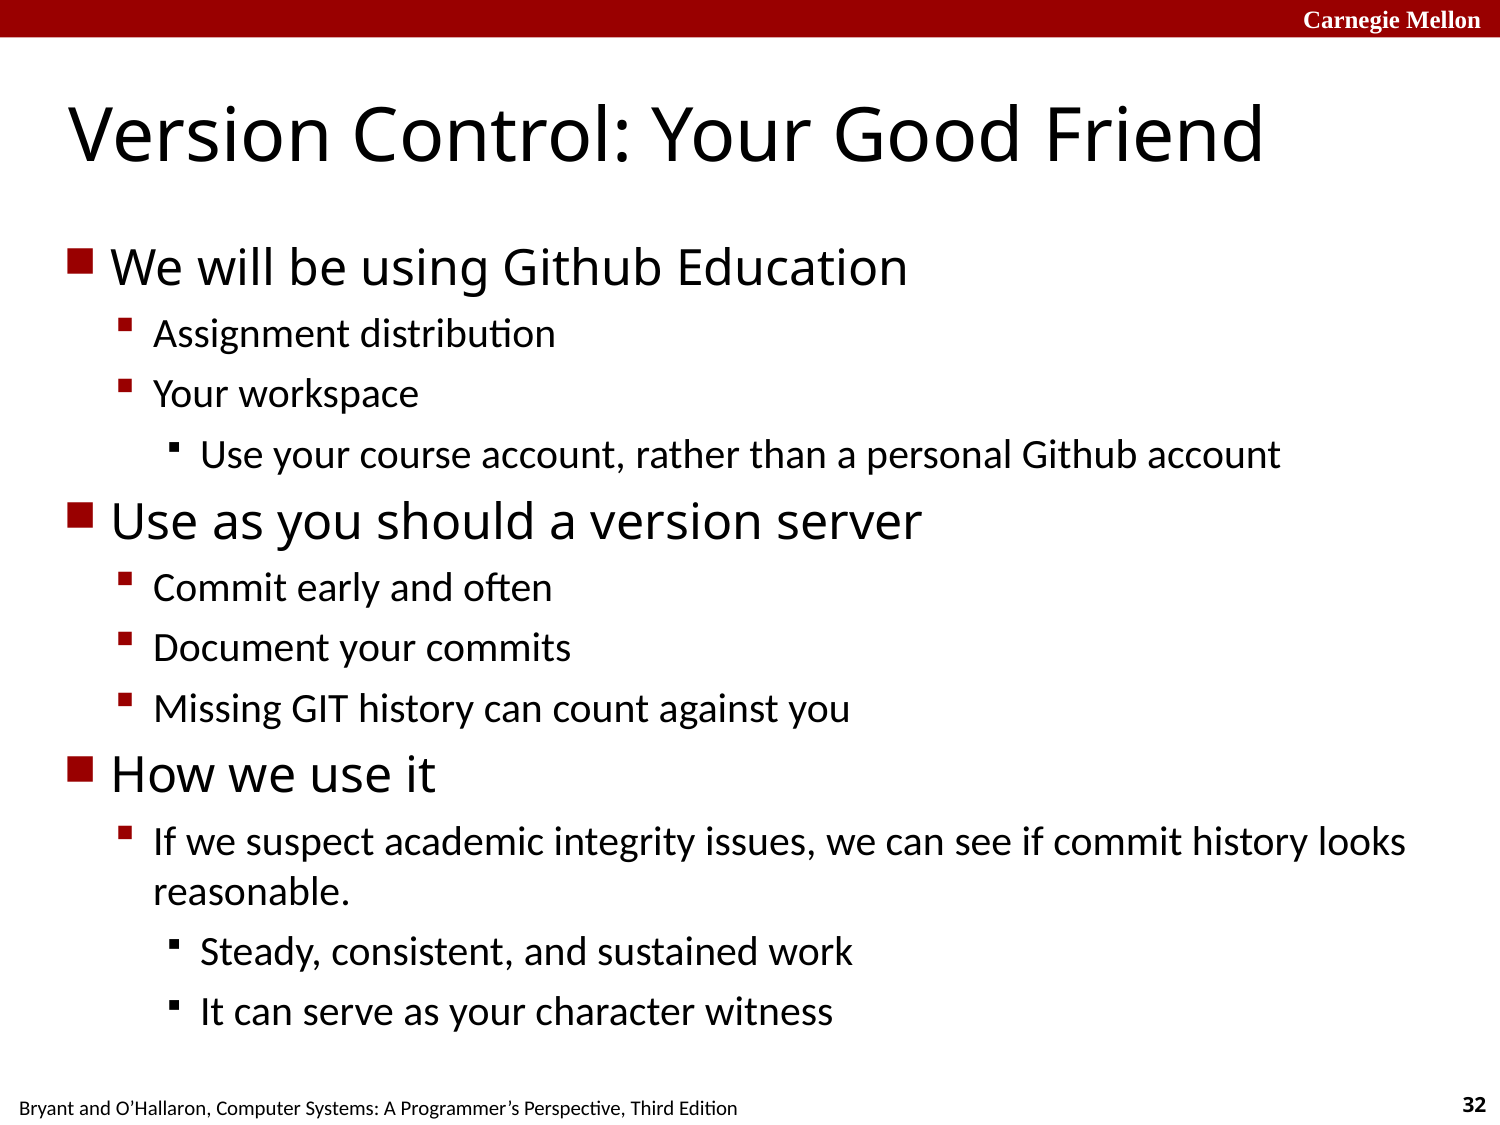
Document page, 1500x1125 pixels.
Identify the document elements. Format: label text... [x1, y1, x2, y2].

list We will be using Github Education Assignment distribution Your workspace Use your course account, rather than a personal Github account Use as you should a version server Commit early and often Document your commits Missing GIT history can count against you How we use it If we suspect academic integrity issues, we can see if commit history looks reasonable. Steady, consistent, and sustained work It can serve as your character witness [62, 228, 1438, 1122]
title Version Control: Your Good Friend [62, 41, 1438, 222]
